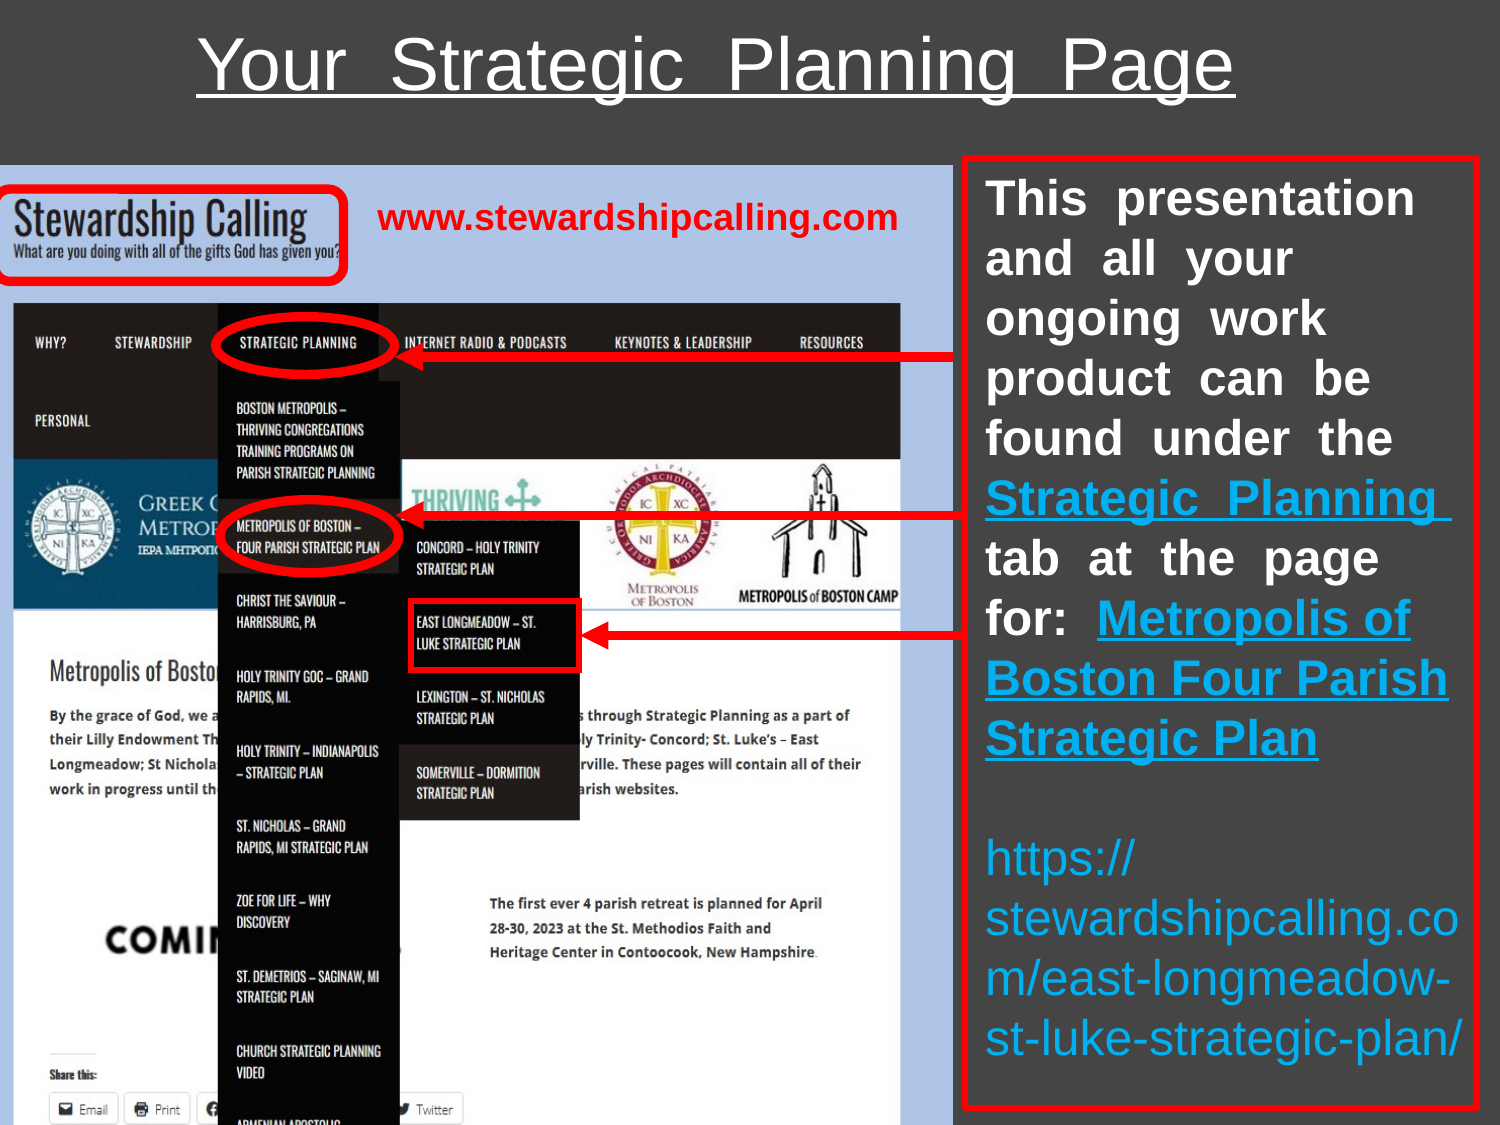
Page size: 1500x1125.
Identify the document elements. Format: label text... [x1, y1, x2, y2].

text_box [0, 0, 1500, 1125]
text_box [964, 157, 1493, 1108]
picture [0, 165, 953, 1125]
title Your Strategic Planning Page [181, 0, 1359, 114]
